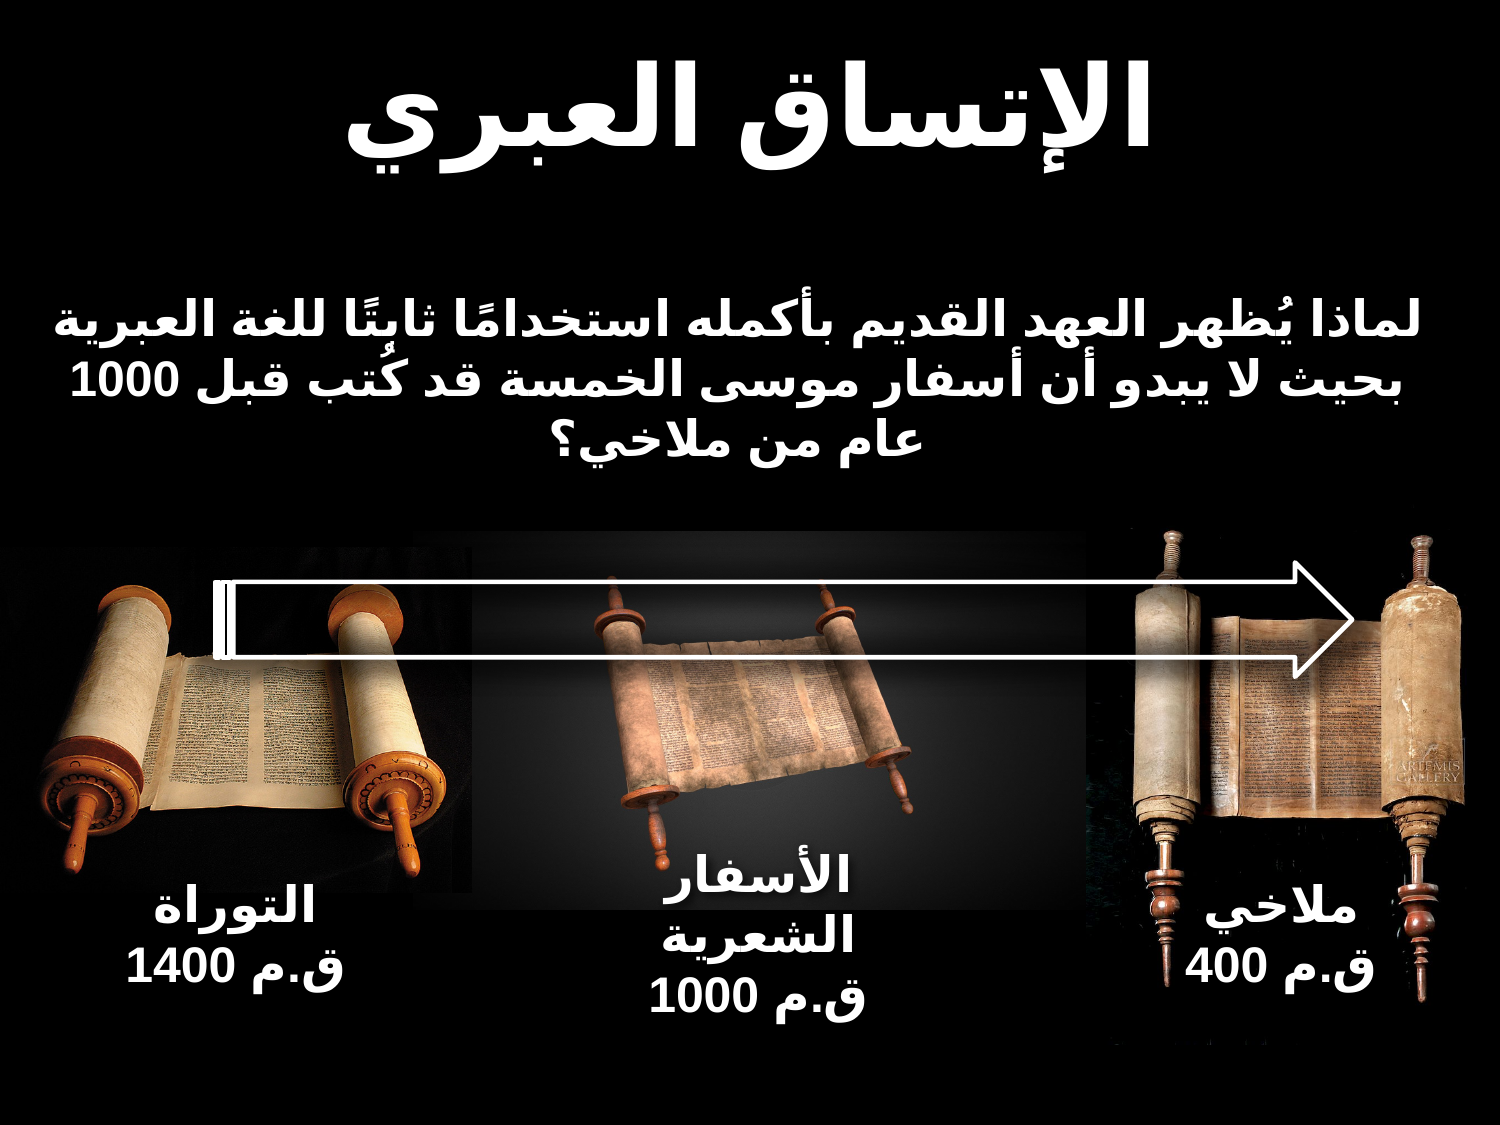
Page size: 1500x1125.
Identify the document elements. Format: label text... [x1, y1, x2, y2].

text_box لماذا يُظهر العهد القديم بأكمله استخدامًا ثابتًا للغة العبرية بحيث لا يبدو أن أسفار موسى الخمسة قد كُتب قبل 1000 عام من ملاخي؟ [7, 220, 1469, 531]
text_box الأسفار الشعرية 1000 ق.م [565, 919, 952, 1001]
picture [0, 490, 1500, 1045]
title الإتساق العبري [0, 38, 1500, 165]
text_box التوراة 1400 ق.م [42, 901, 429, 1001]
